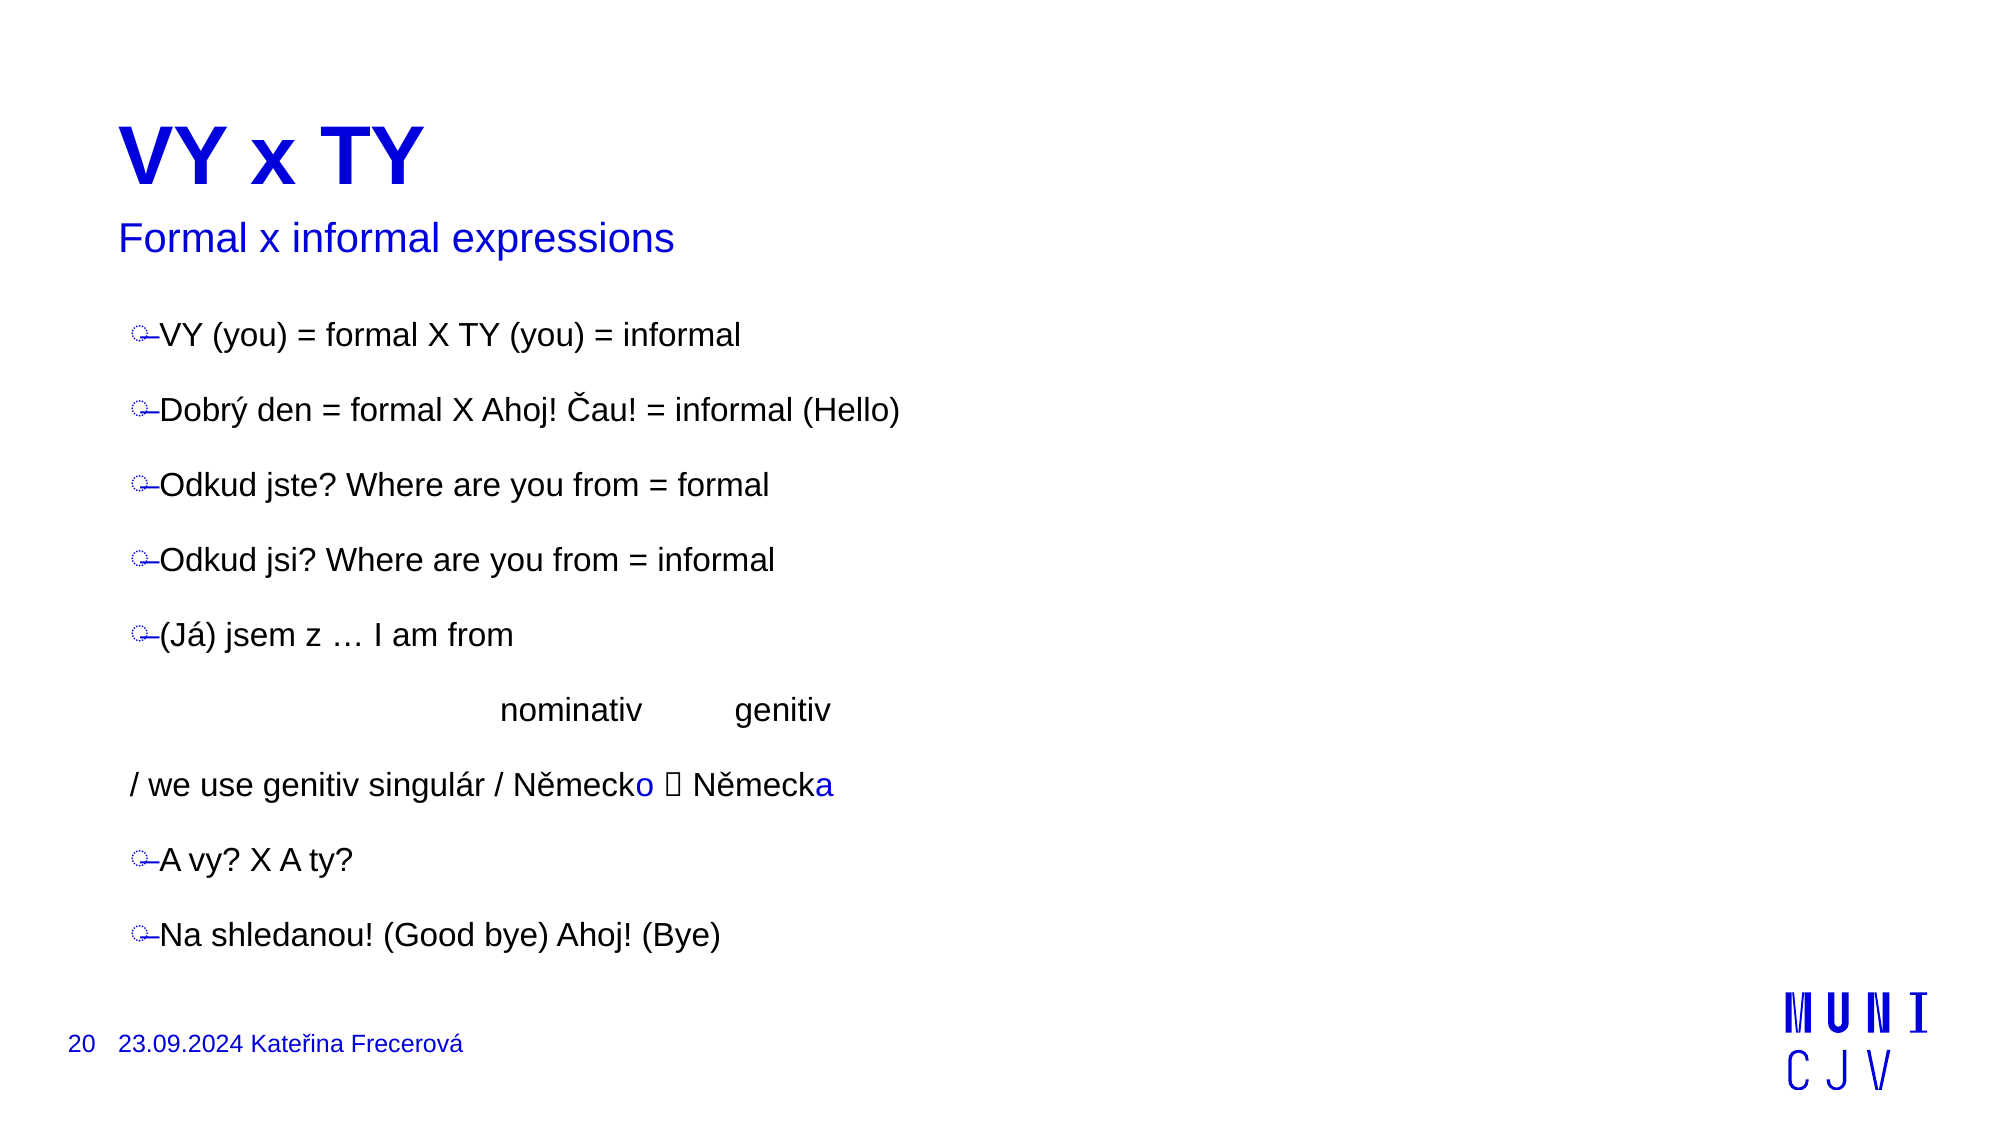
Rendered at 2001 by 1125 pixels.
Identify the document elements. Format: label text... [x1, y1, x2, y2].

title VY x TY [118, 118, 1883, 193]
slide_number 20 [67, 1021, 110, 1063]
list VY (you) = formal X TY (you) = informal Dobrý den = formal X Ahoj! Čau! = informal (Hello) Odkud jste? Where are you from = formal Odkud jsi? Where are you from = informal (Já) jsem z … I am from nominativ genitiv / we use genitiv singulár / Německo  Německa A vy? X A ty? Na shledanou! (Good bye) Ahoj! (Bye) [118, 277, 1883, 957]
footer 23.09.2024 Kateřina Frecerová [118, 1021, 1418, 1063]
list Formal x informal expressions [118, 212, 1882, 258]
